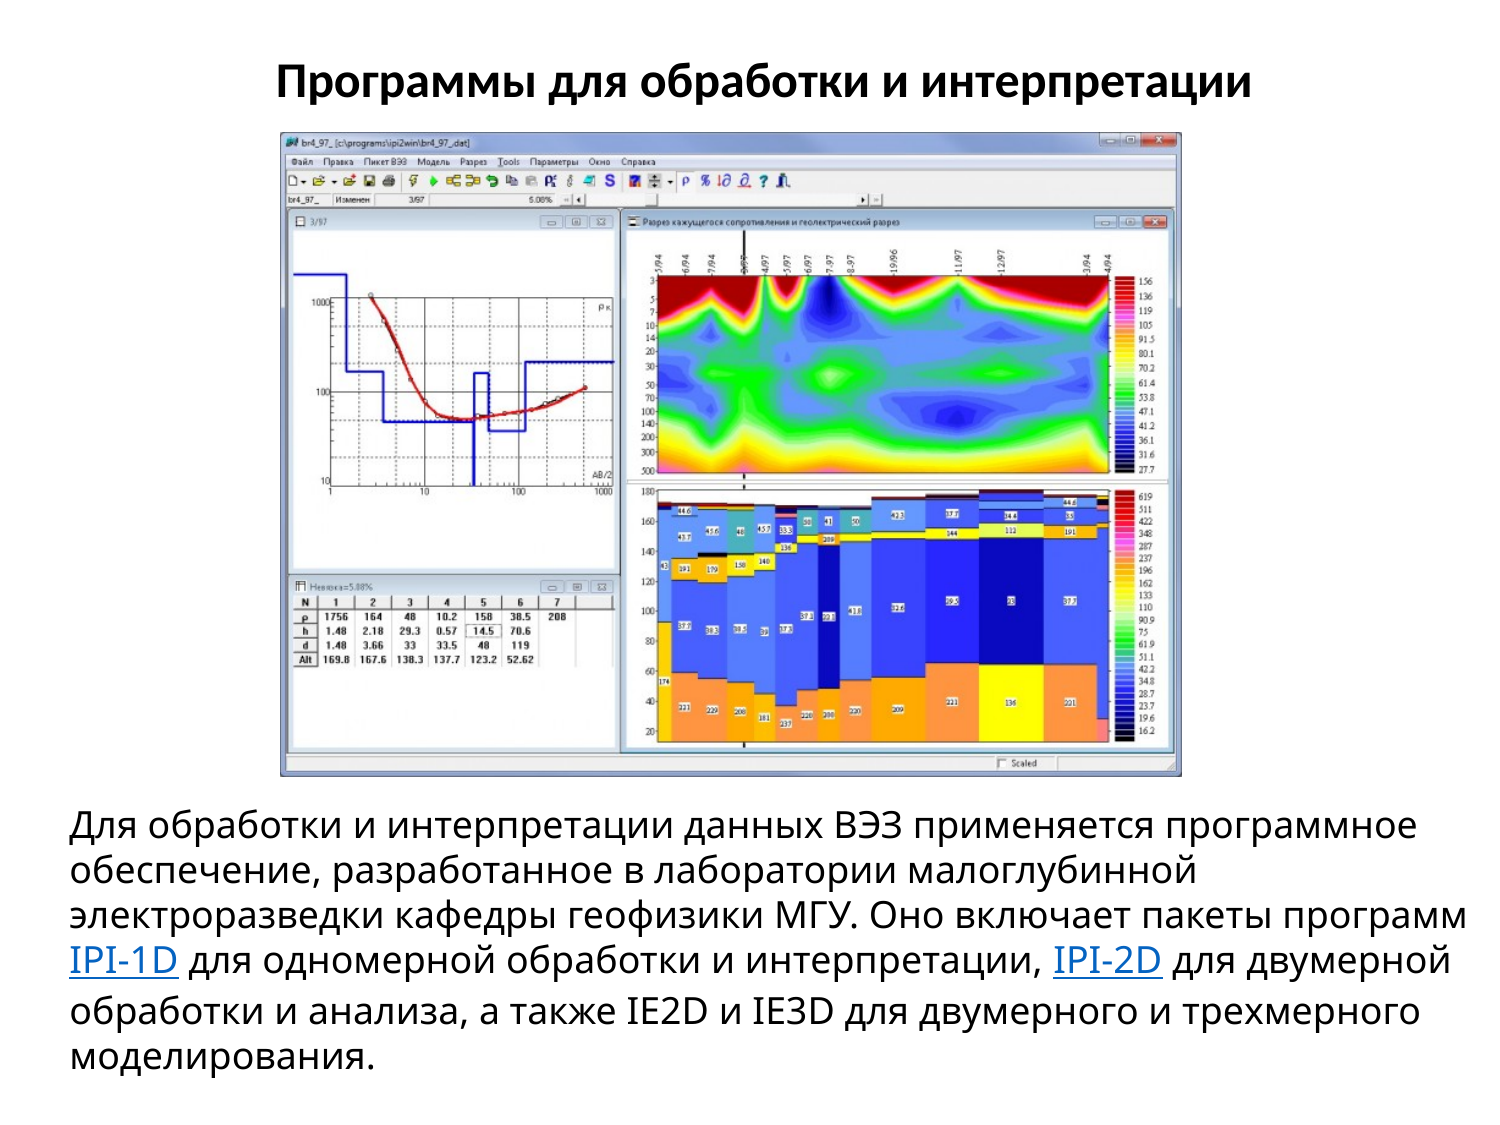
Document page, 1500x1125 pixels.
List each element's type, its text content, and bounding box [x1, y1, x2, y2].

text_box Программы для обработки и интерпретации [261, 39, 1269, 115]
text_box Для обработки и интерпретации данных ВЭЗ применяется программное обеспечение, разработанное в лаборатории малоглубинной электроразведки кафедры геофизики МГУ. Оно включает пакеты программ IPI-1D для одномерной обработки и интерпретации, IPI-2D для двумерной обработки и анализа, а также IE2D и IE3D для двумерного и трехмерного моделирования. [54, 793, 1494, 1085]
picture [280, 132, 1182, 777]
